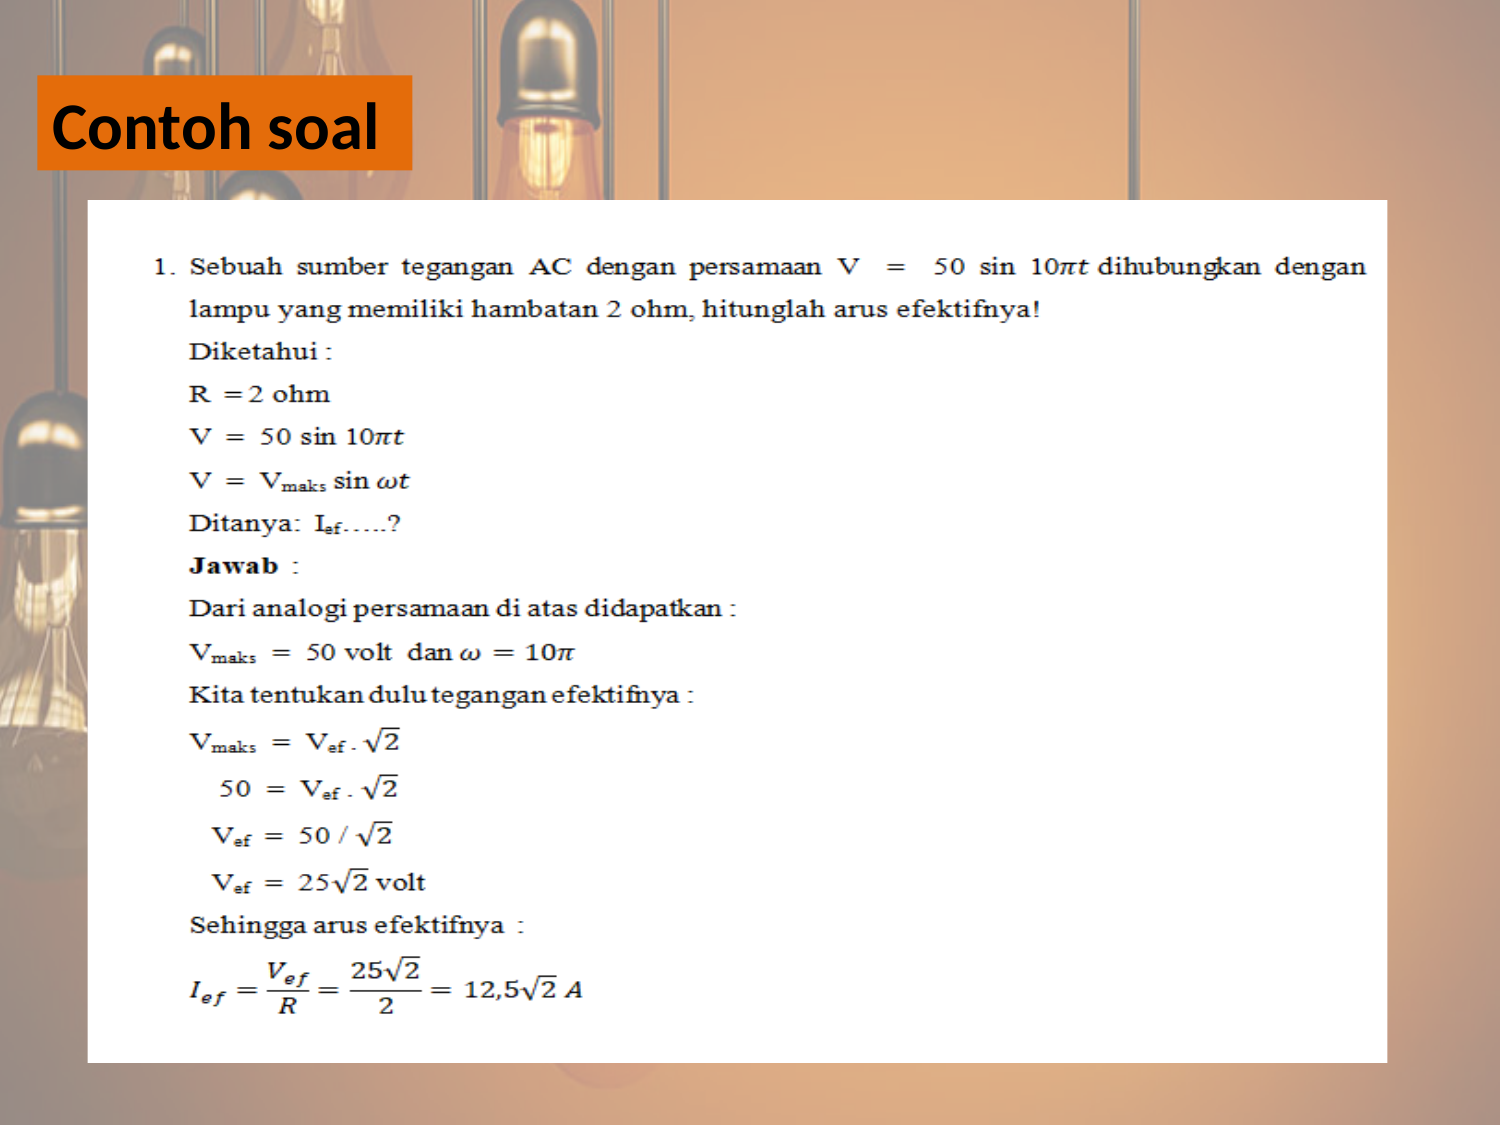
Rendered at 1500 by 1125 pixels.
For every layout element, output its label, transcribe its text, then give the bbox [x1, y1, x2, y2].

picture [87, 199, 1388, 1063]
text_box Contoh soal [37, 75, 413, 171]
